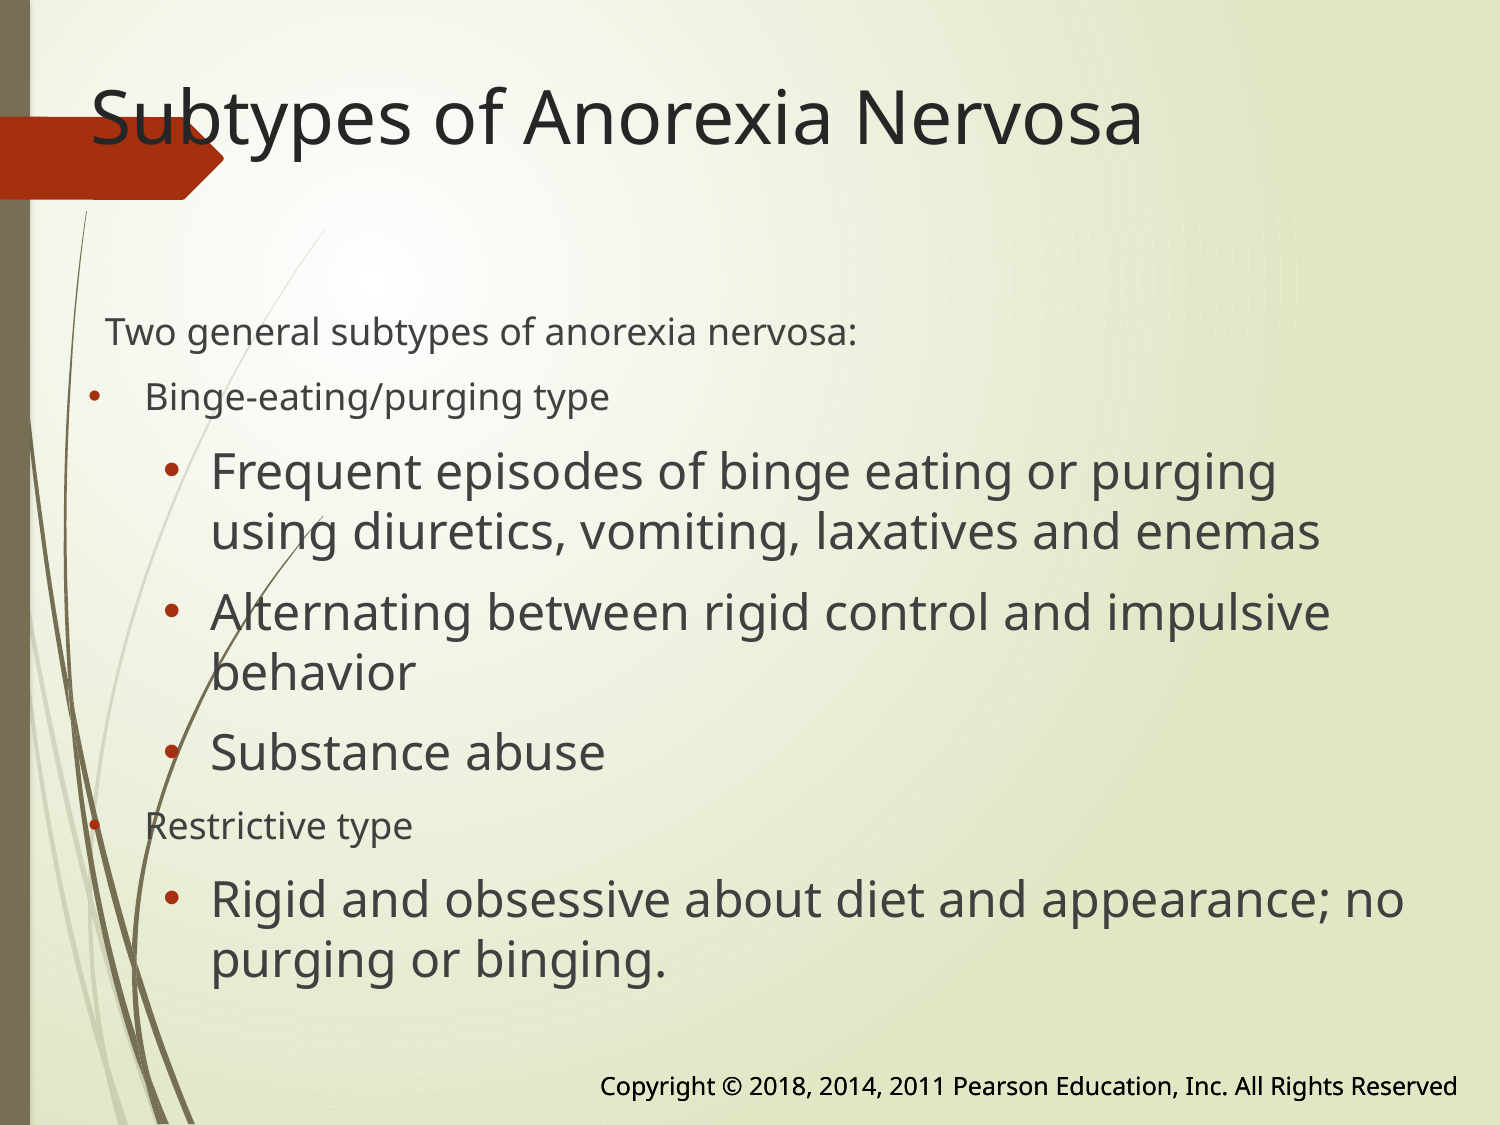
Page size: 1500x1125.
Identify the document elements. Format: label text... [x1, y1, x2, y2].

list Two general subtypes of anorexia nervosa: Binge-eating/purging type Frequent episodes of binge eating or purging using diuretics, vomiting, laxatives and enemas Alternating between rigid control and impulsive behavior Substance abuse Restrictive type Rigid and obsessive about diet and appearance; no purging or binging. [73, 299, 1423, 1063]
title Subtypes of Anorexia Nervosa [75, 62, 1425, 213]
